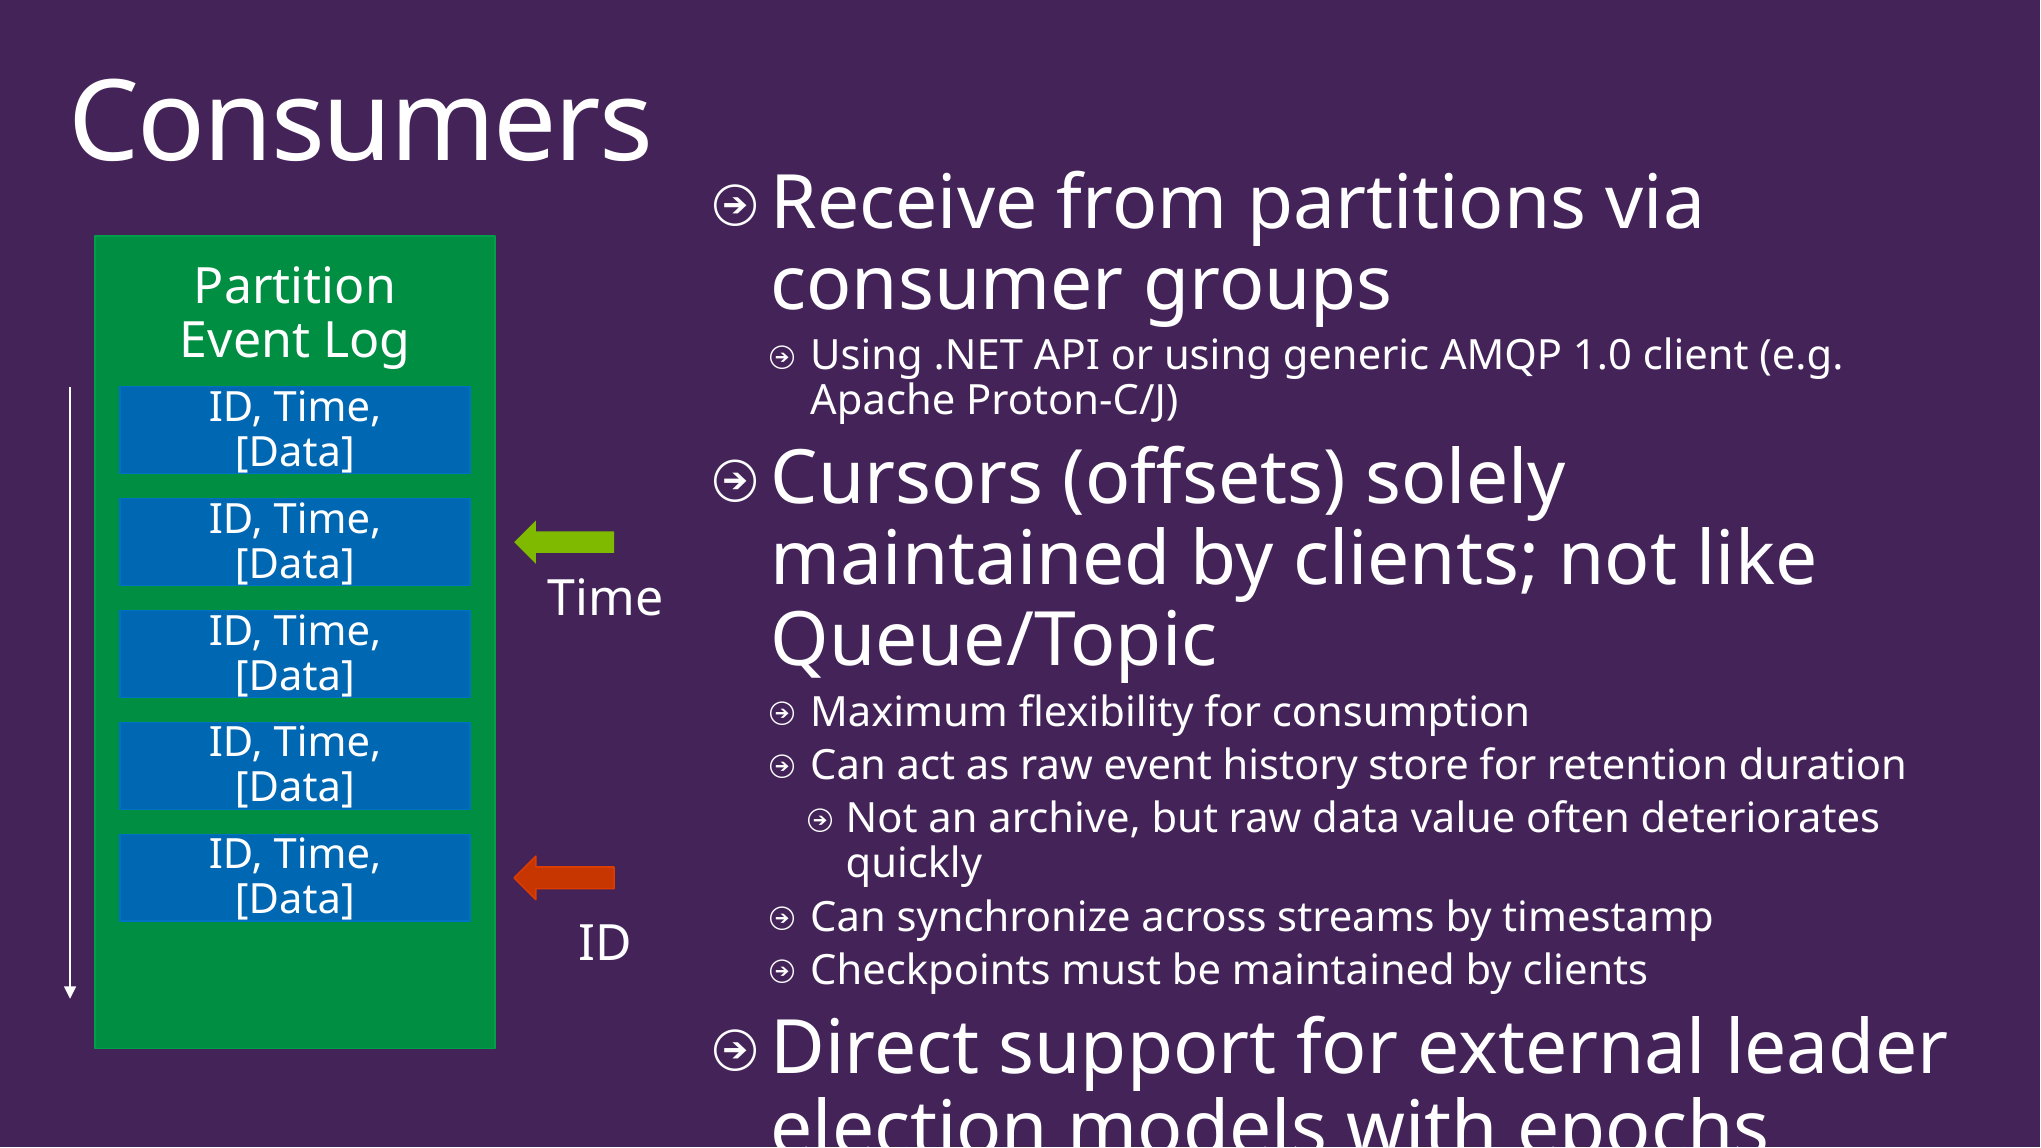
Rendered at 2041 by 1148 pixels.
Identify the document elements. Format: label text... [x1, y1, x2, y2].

picture [770, 900, 800, 930]
text_box ID, Time, [Data] [119, 498, 471, 586]
picture [808, 802, 838, 832]
text_box ID, Time, [Data] [119, 610, 471, 698]
title Consumers [45, 48, 1996, 199]
picture [770, 748, 800, 778]
text_box ID, Time, [Data] [119, 834, 471, 922]
picture [770, 695, 800, 725]
picture [714, 448, 767, 502]
text_box ID [549, 893, 663, 996]
list Receive from partitions via consumer groups Using .NET API or using generic AMQP 1.0 client (e.g. Apache Proton-C/J) Cursors (offsets) solely maintained by clients; not like Queue/Topic Maximum flexibility for consumption Can act as raw event history store for retention duration Not an archive, but raw data value often deteriorates quickly Can synchronize across streams by timestamp Checkpoints must be maintained by clients Direct support for external leader election models with epochs [690, 199, 1996, 1085]
text_box ID, Time, [Data] [119, 386, 471, 474]
text_box Partition Event Log [94, 235, 496, 1049]
text_box [513, 519, 615, 548]
picture [714, 1018, 767, 1071]
picture [770, 953, 800, 983]
text_box ID, Time, [Data] [119, 722, 471, 810]
text_box [513, 855, 615, 901]
picture [714, 199, 767, 226]
picture [770, 339, 800, 369]
text_box Time [517, 548, 694, 651]
